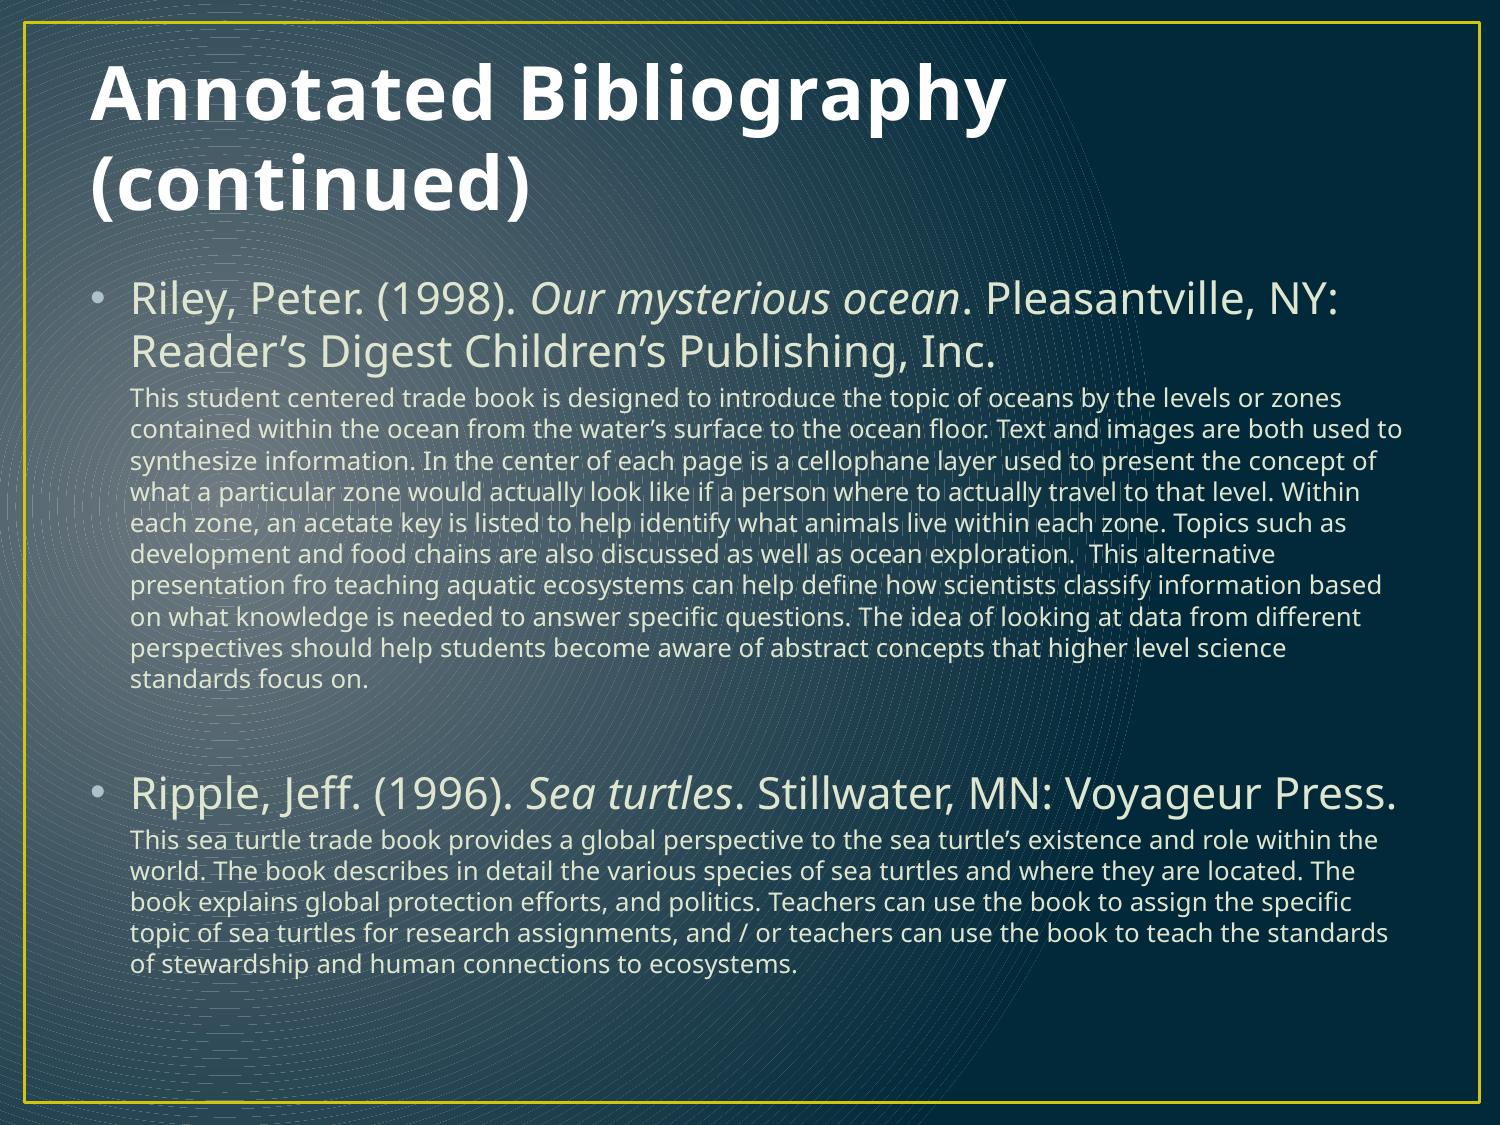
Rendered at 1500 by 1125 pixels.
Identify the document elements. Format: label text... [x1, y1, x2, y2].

title Annotated Bibliography (continued) [75, 45, 1425, 233]
list Riley, Peter. (1998). Our mysterious ocean. Pleasantville, NY: Reader’s Digest Children’s Publishing, Inc. This student centered trade book is designed to introduce the topic of oceans by the levels or zones contained within the ocean from the water’s surface to the ocean floor. Text and images are both used to synthesize information. In the center of each page is a cellophane layer used to present the concept of what a particular zone would actually look like if a person where to actually travel to that level. Within each zone, an acetate key is listed to help identify what animals live within each zone. Topics such as development and food chains are also discussed as well as ocean exploration. This alternative presentation fro teaching aquatic ecosystems can help define how scientists classify information based on what knowledge is needed to answer specific questions. The idea of looking at data from different perspectives should help students become aware of abstract concepts that higher level science standards focus on. Ripple, Jeff. (1996). Sea turtles. Stillwater, MN: Voyageur Press. This sea turtle trade book provides a global perspective to the sea turtle’s existence and role within the world. The book describes in detail the various species of sea turtles and where they are located. The book explains global protection efforts, and politics. Teachers can use the book to assign the specific topic of sea turtles for research assignments, and / or teachers can use the book to teach the standards of stewardship and human connections to ecosystems. [75, 262, 1425, 1005]
